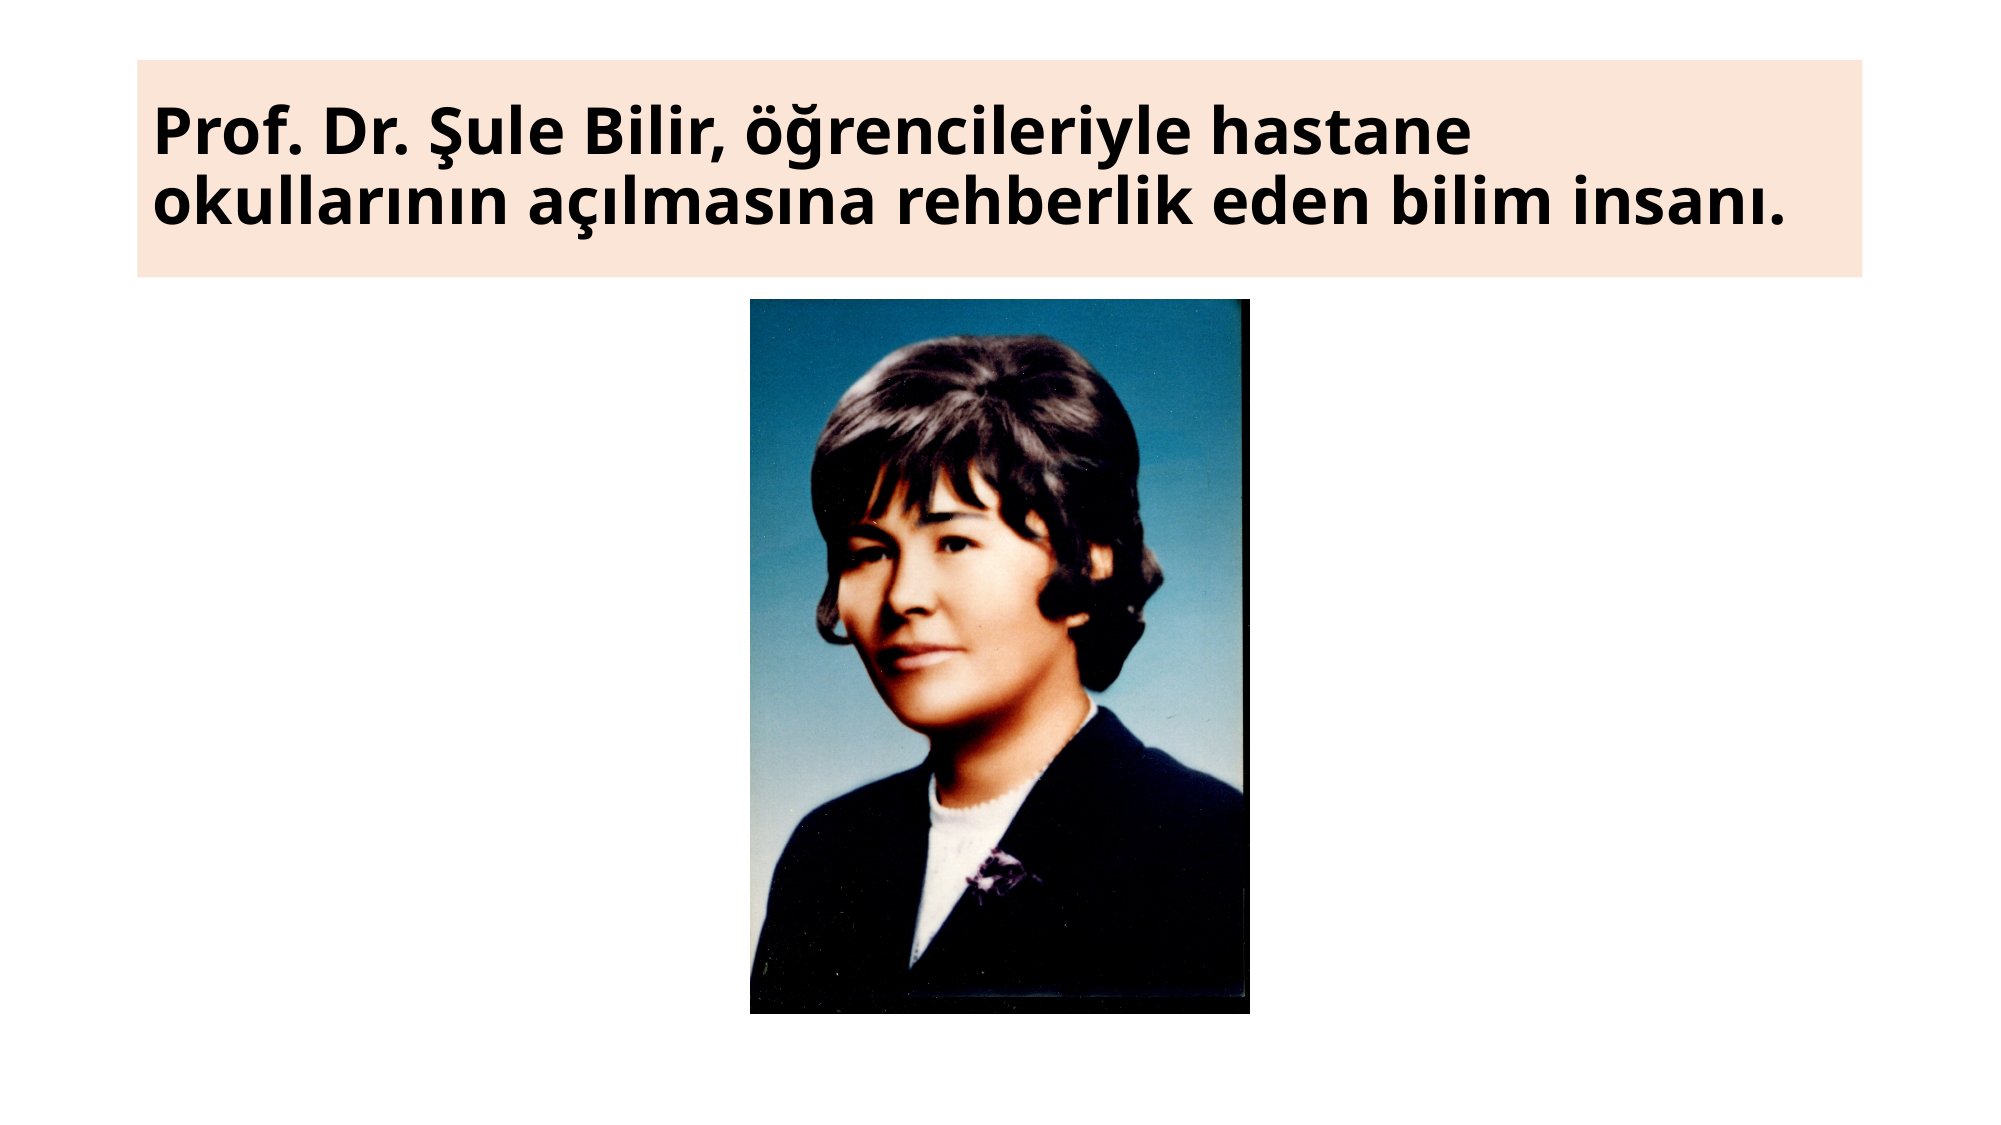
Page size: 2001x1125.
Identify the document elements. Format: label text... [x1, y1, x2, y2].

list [750, 299, 1250, 1014]
title Prof. Dr. Şule Bilir, öğrencileriyle hastane okullarının açılmasına rehberlik eden bilim insanı. [137, 59, 1863, 278]
